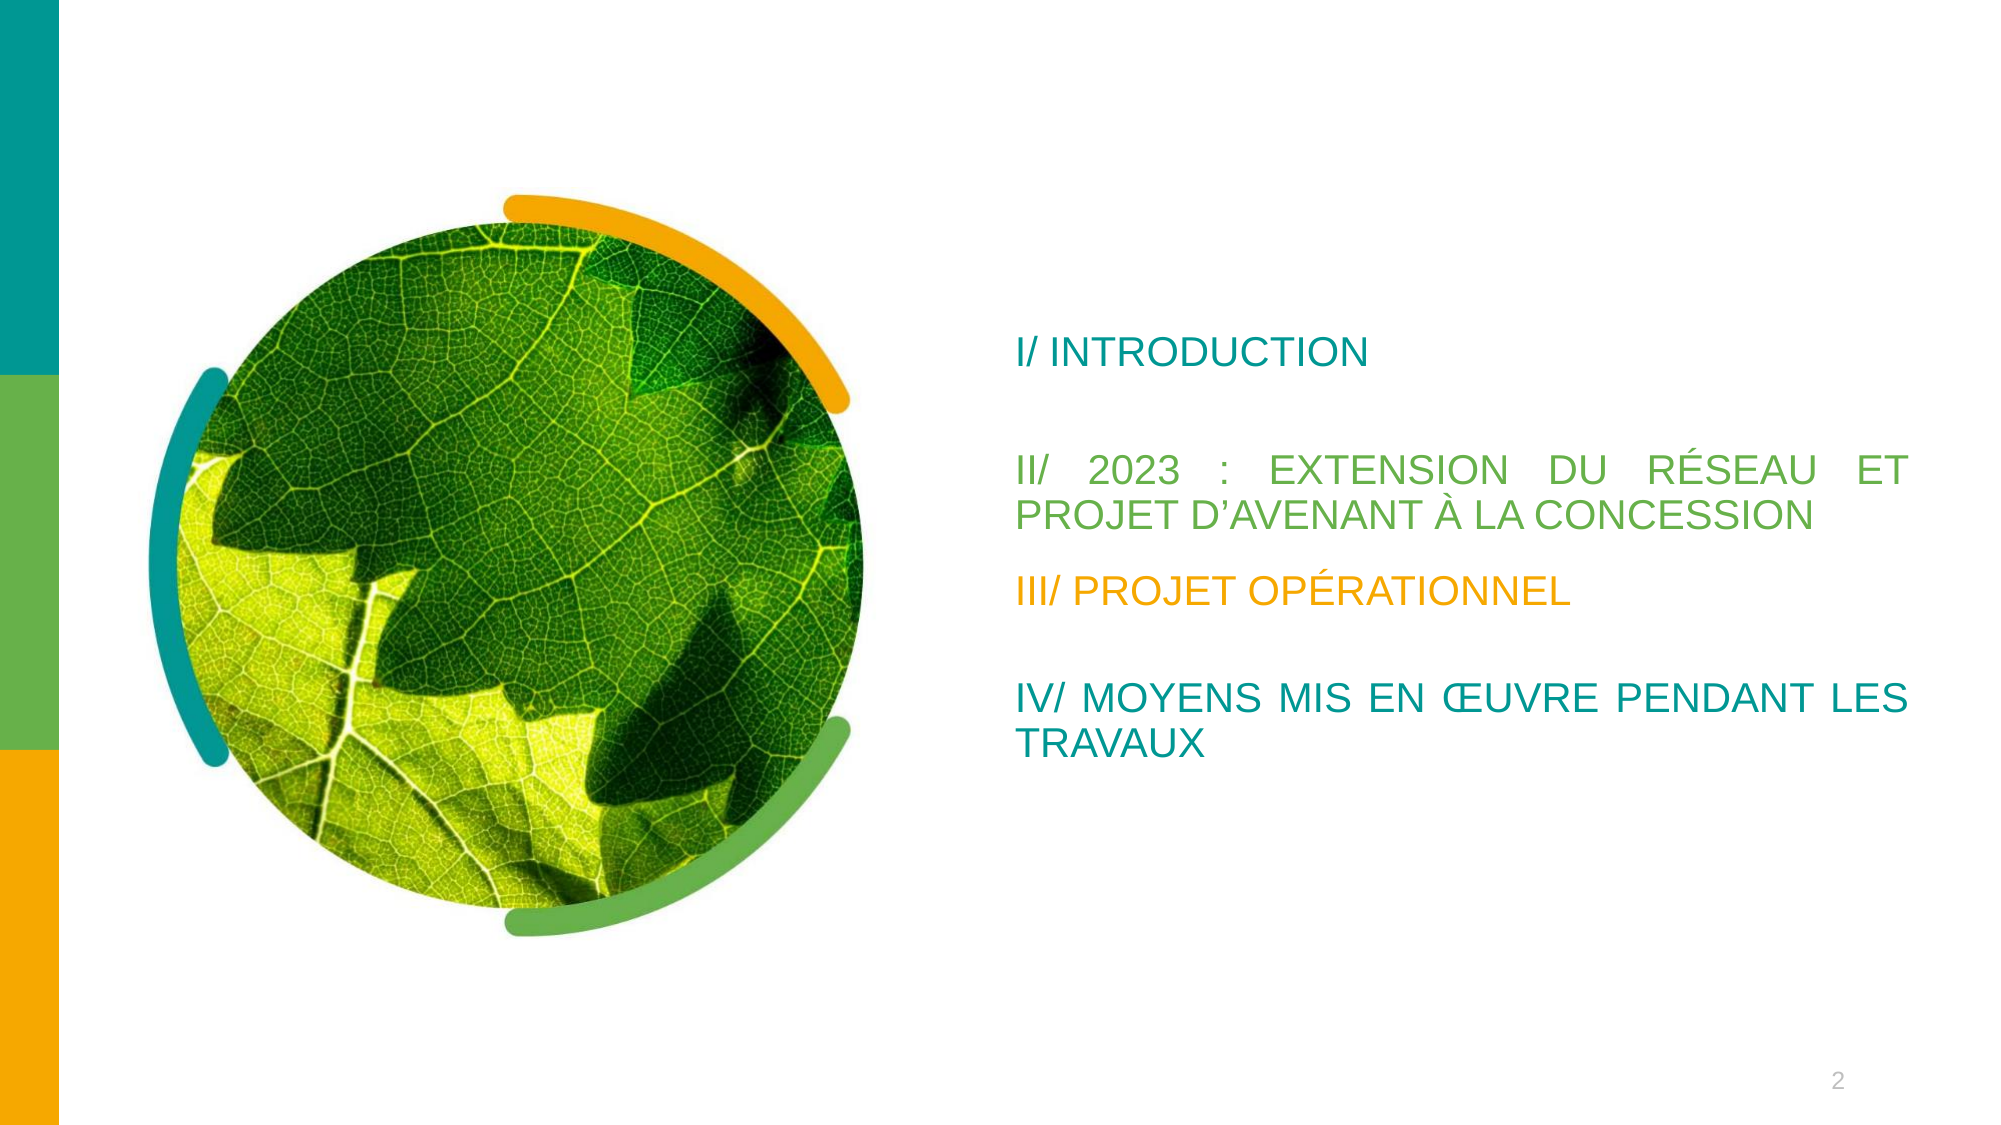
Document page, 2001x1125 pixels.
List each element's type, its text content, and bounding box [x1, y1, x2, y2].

list II/ 2023 : EXTENSION DU RÉSEAU ET PROJET D’AVENANT À LA CONCESSION [999, 441, 1924, 519]
text_box IV/ MOYENS MIS EN ŒUVRE PENDANT LES TRAVAUX [999, 668, 1924, 734]
picture [122, 187, 905, 945]
list I/ INTRODUCTION [999, 322, 1645, 388]
list III/ PROJET OPÉRATIONNEL [999, 562, 1924, 640]
